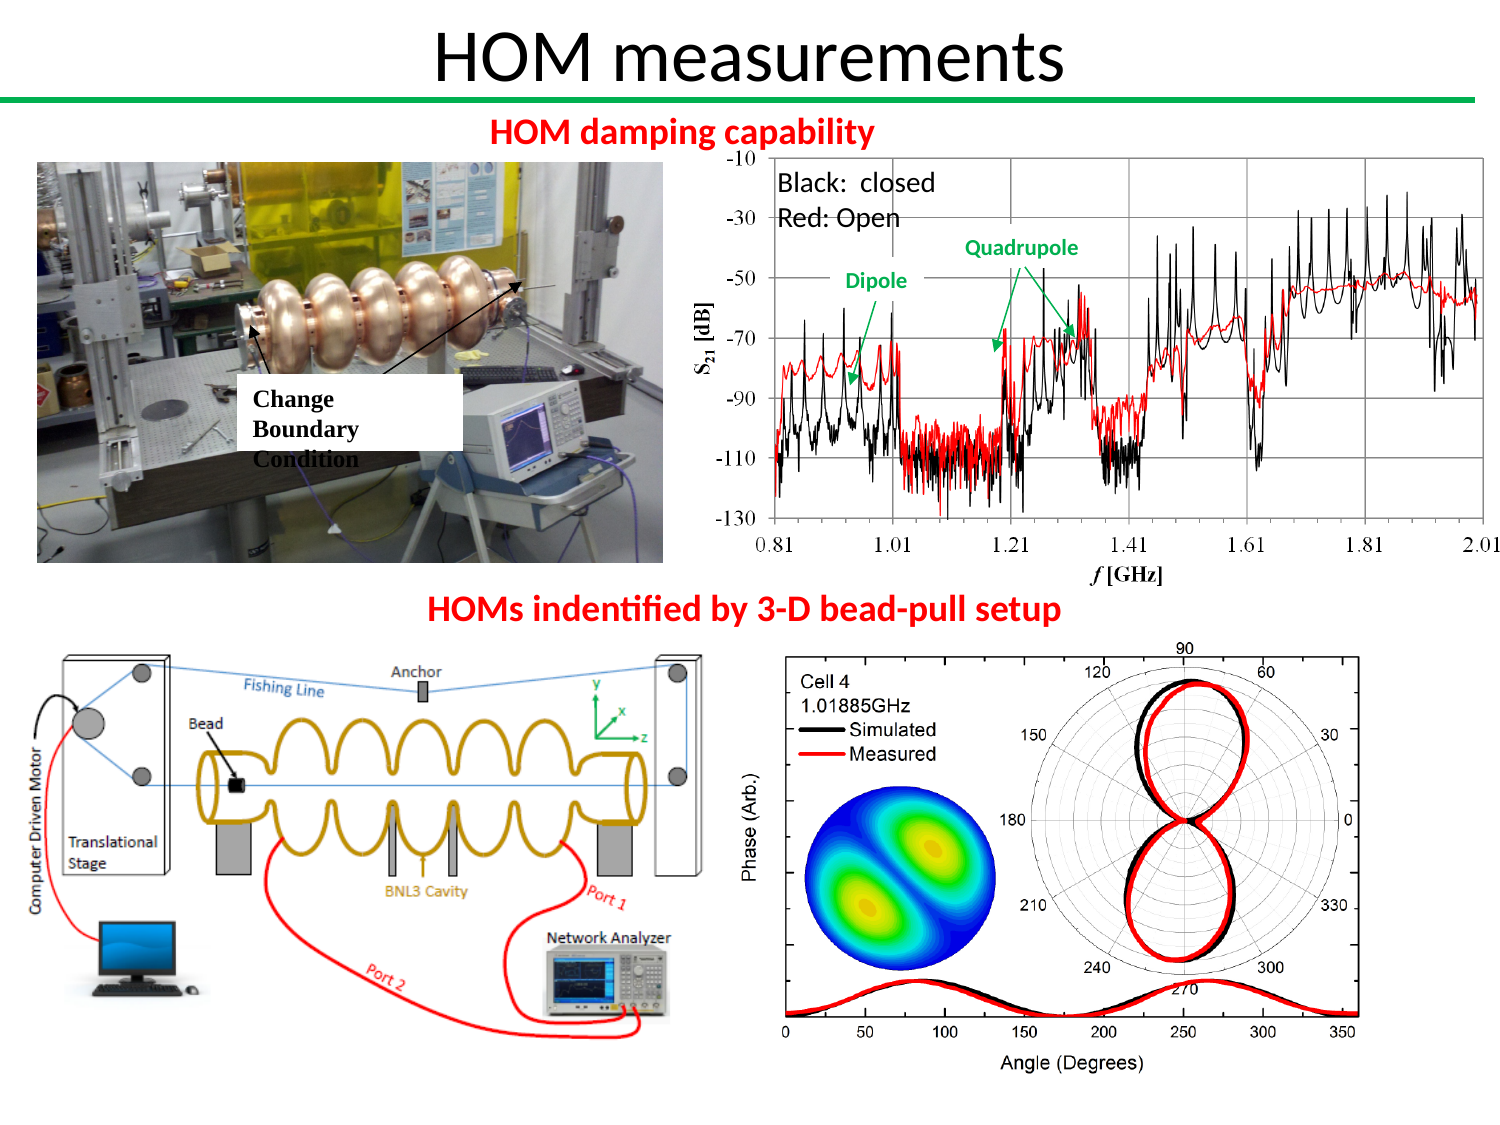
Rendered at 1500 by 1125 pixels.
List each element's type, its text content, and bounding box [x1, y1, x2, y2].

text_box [849, 299, 877, 386]
picture [690, 149, 1500, 588]
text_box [249, 324, 273, 381]
picture [37, 162, 663, 563]
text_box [374, 281, 523, 381]
picture [737, 638, 1363, 1076]
text_box HOM damping capability [474, 109, 975, 160]
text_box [993, 266, 1021, 353]
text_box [1024, 266, 1076, 338]
text_box HOM measurements [64, 0, 1436, 97]
text_box HOMs indentified by 3-D bead-pull setup [412, 576, 1163, 637]
picture [18, 644, 707, 1047]
